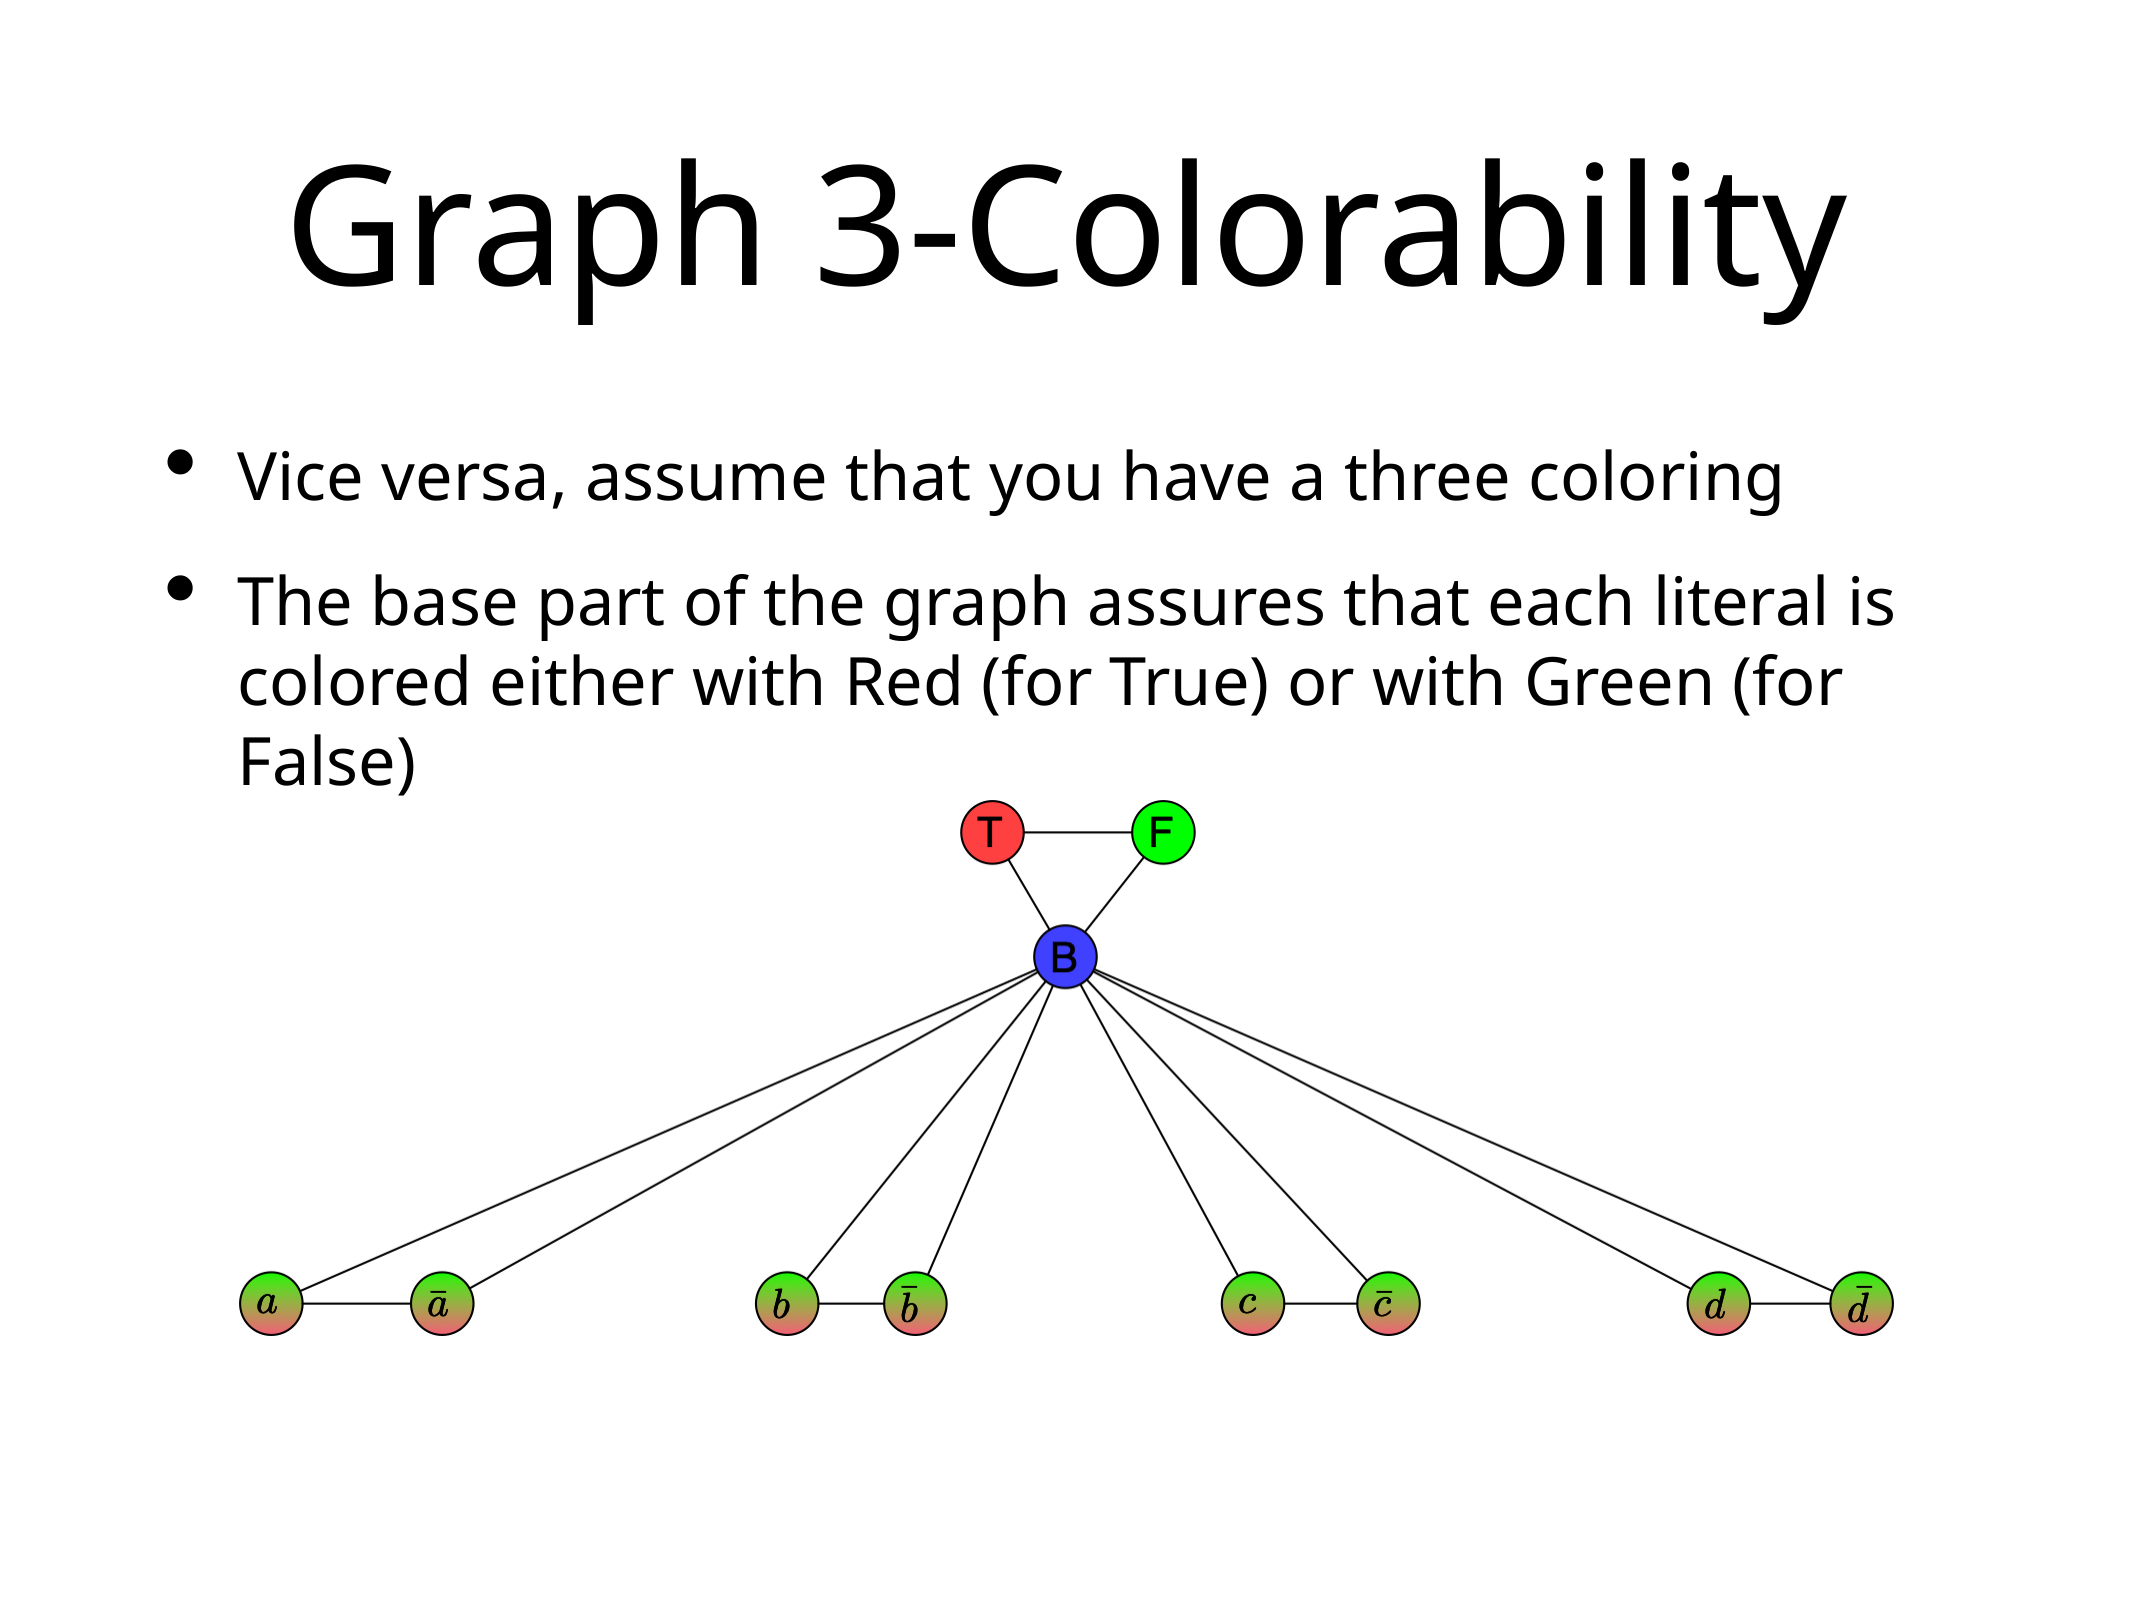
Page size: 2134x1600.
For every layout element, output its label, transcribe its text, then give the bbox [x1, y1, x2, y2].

picture [238, 799, 1895, 1336]
title Graph 3-Colorability [155, 41, 1978, 397]
list Vice versa, assume that you have a three coloring The base part of the graph assures that each literal is colored either with Red (for True) or with Green (for False) [155, 424, 1978, 1457]
